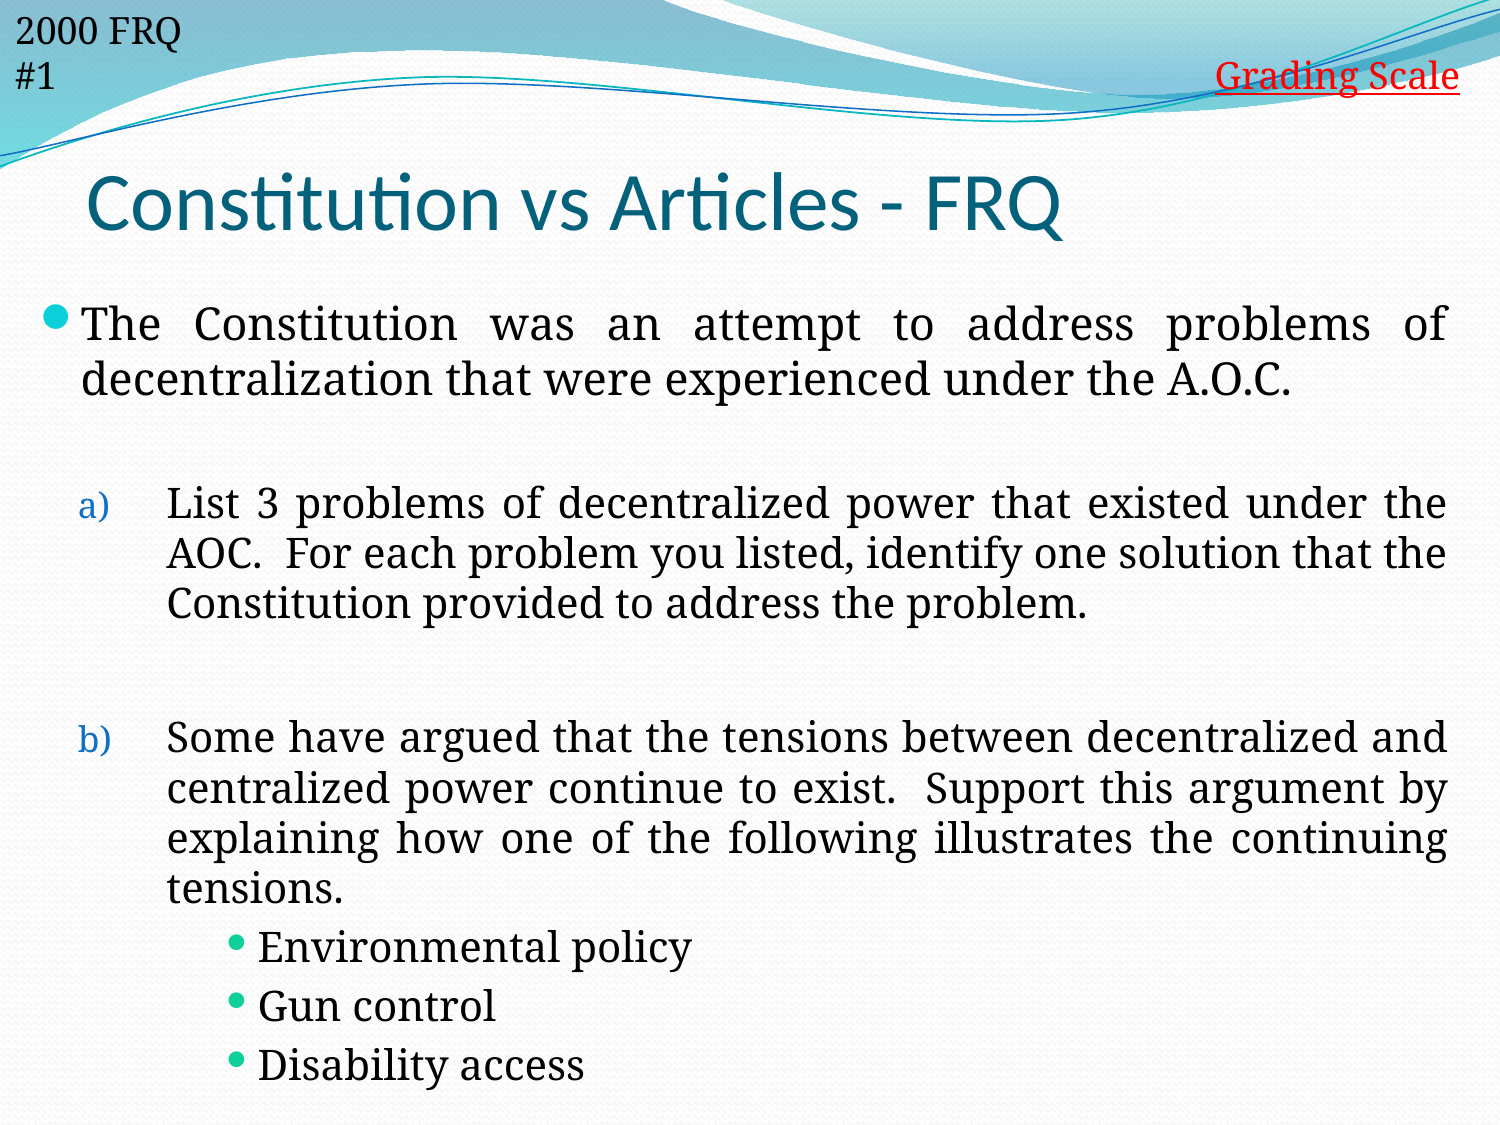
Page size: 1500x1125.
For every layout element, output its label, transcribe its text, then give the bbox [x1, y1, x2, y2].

title Constitution vs Articles - FRQ [0, 112, 1150, 247]
text_box 2000 FRQ #1 [0, 0, 238, 105]
text_box Grading Scale [1175, 0, 1500, 150]
list The Constitution was an attempt to address problems of decentralization that were experienced under the A.O.C. List 3 problems of decentralized power that existed under the AOC. For each problem you listed, identify one solution that the Constitution provided to address the problem. Some have argued that the tensions between decentralized and centralized power continue to exist. Support this argument by explaining how one of the following illustrates the continuing tensions. Environmental policy Gun control Disability access [24, 287, 1463, 1100]
